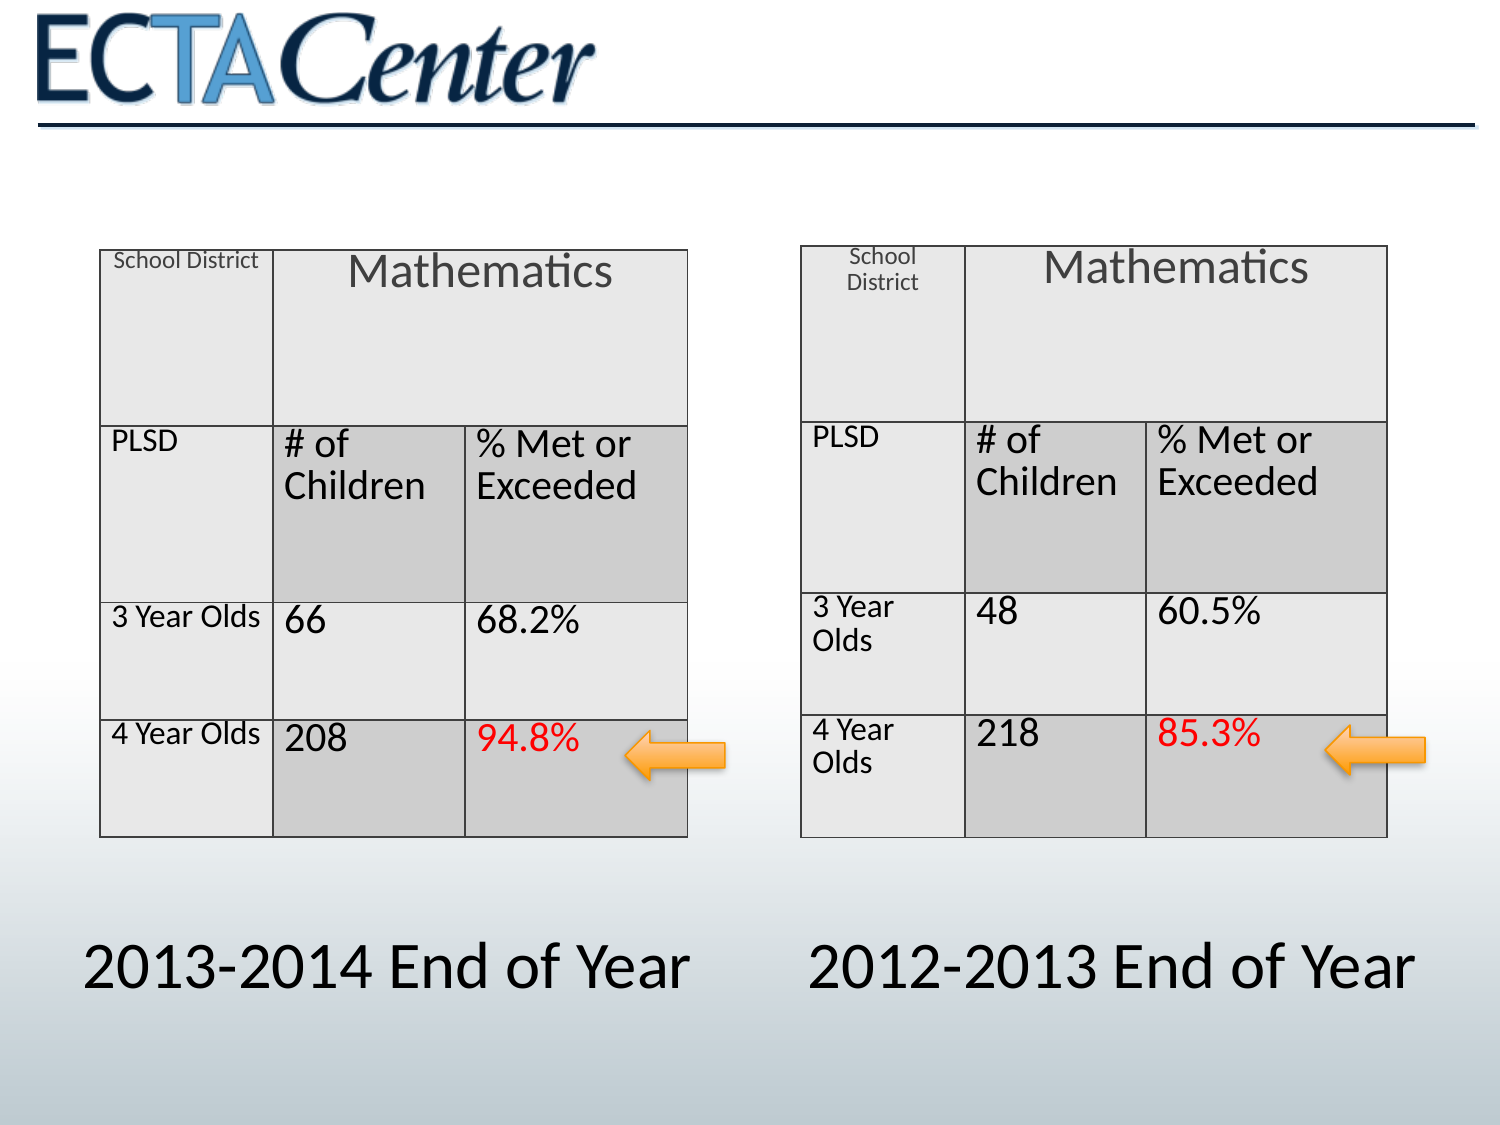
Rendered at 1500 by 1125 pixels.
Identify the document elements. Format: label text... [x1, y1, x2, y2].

table_cell # of Children [966, 423, 1145, 592]
table_cell 60.5% [1147, 594, 1386, 714]
table_cell 208 [274, 721, 464, 836]
table_header Mathematics [966, 247, 1386, 421]
table_cell PLSD [802, 423, 964, 592]
table_cell 68.2% [466, 603, 687, 719]
table_cell 218 [966, 716, 1145, 837]
text_box 2012-2013 End of Year [762, 914, 1463, 1009]
picture [0, 0, 1500, 1125]
table_cell 66 [274, 603, 464, 719]
table_cell PLSD [101, 427, 272, 602]
table_cell % Met or Exceeded [466, 427, 687, 602]
text_box 2013-2014 End of Year [49, 914, 725, 1009]
table_cell 4 Year Olds [802, 716, 964, 837]
table_header School District [802, 247, 964, 421]
text_box [1324, 724, 1426, 776]
text_box [624, 729, 726, 782]
table_header Mathematics [274, 251, 687, 425]
table_cell 85.3% [1147, 716, 1386, 837]
table_cell 4 Year Olds [101, 721, 272, 836]
table_cell 3 Year Olds [101, 603, 272, 719]
table_header School District [101, 251, 272, 425]
table_cell % Met or Exceeded [1147, 423, 1386, 592]
table_cell 94.8% [466, 721, 687, 836]
table_cell 48 [966, 594, 1145, 714]
table_cell # of Children [274, 427, 464, 602]
table_cell 3 Year Olds [802, 594, 964, 714]
